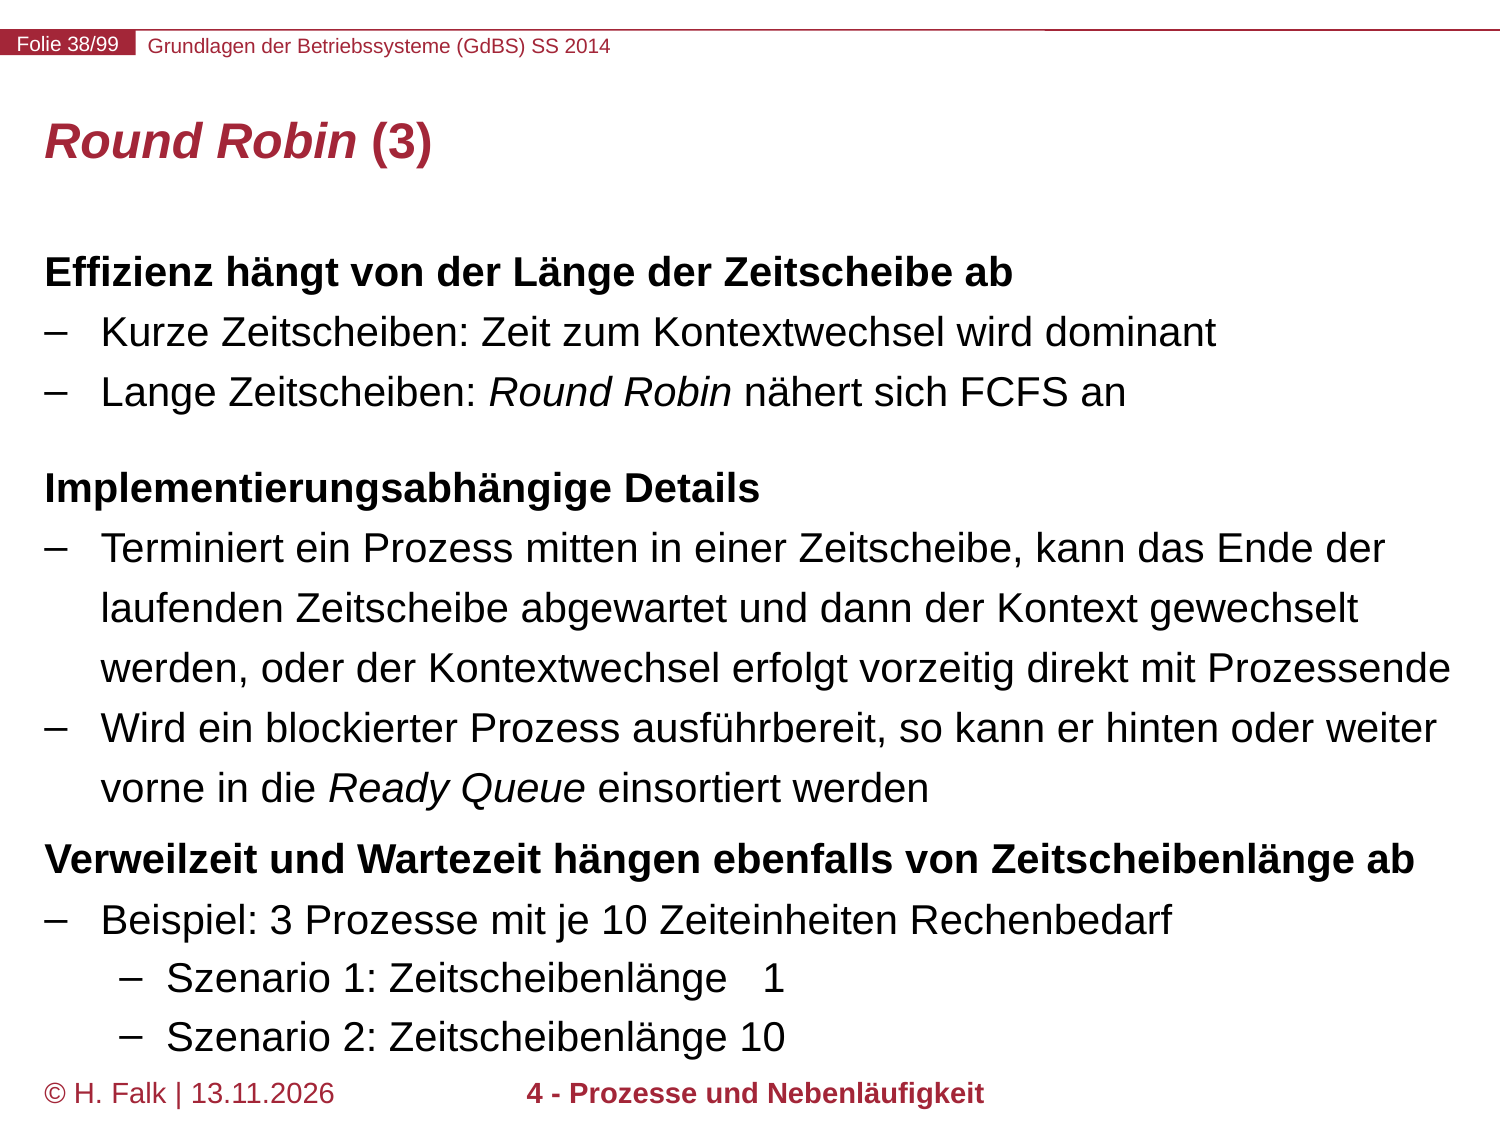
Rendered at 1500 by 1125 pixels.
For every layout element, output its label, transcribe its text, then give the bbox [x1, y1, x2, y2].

list Effizienz hängt von der Länge der Zeitscheibe ab Kurze Zeitscheiben: Zeit zum Kontextwechsel wird dominant Lange Zeitscheiben: Round Robin nähert sich FCFS an Implementierungsabhängige Details Terminiert ein Prozess mitten in einer Zeitscheibe, kann das Ende der laufenden Zeitscheibe abgewartet und dann der Kontext gewechselt werden, oder der Kontextwechsel erfolgt vorzeitig direkt mit Prozessende Wird ein blockierter Prozess ausführbereit, so kann er hinten oder weiter vorne in die Ready Queue einsortiert werden Verweilzeit und Wartezeit hängen ebenfalls von Zeitscheibenlänge ab Beispiel: 3 Prozesse mit je 10 Zeiteinheiten Rechenbedarf Szenario 1: Zeitscheibenlänge 1 Szenario 2: Zeitscheibenlänge 10 [29, 227, 1471, 1047]
footer 4 - Prozesse und Nebenläufigkeit [301, 1066, 1211, 1125]
title Round Robin (3) [29, 90, 1471, 198]
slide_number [29, 1066, 301, 1125]
